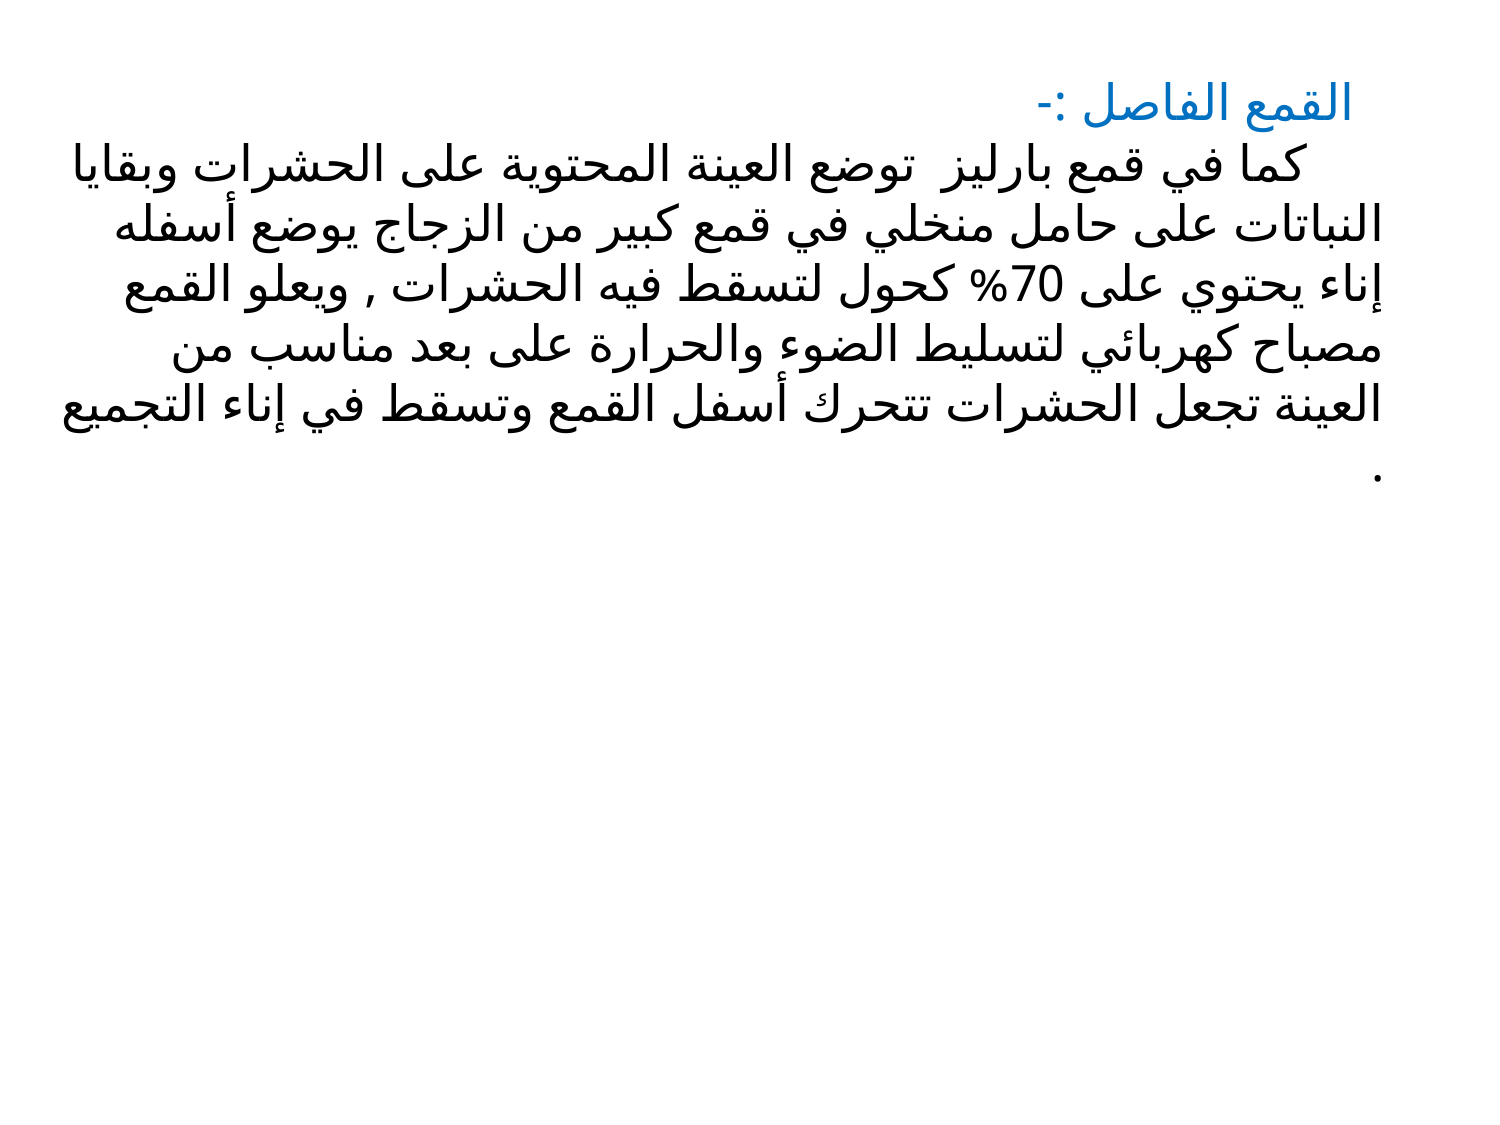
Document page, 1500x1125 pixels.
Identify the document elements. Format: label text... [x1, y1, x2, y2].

text_box القمع الفاصل :- كما في قمع بارليز توضع العينة المحتوية على الحشرات وبقايا النباتات على حامل منخلي في قمع كبير من الزجاج يوضع أسفله إناء يحتوي على 70% كحول لتسقط فيه الحشرات , ويعلو القمع مصباح كهربائي لتسليط الضوء والحرارة على بعد مناسب من العينة تجعل الحشرات تتحرك أسفل القمع وتسقط في إناء التجميع . [41, 54, 1400, 550]
